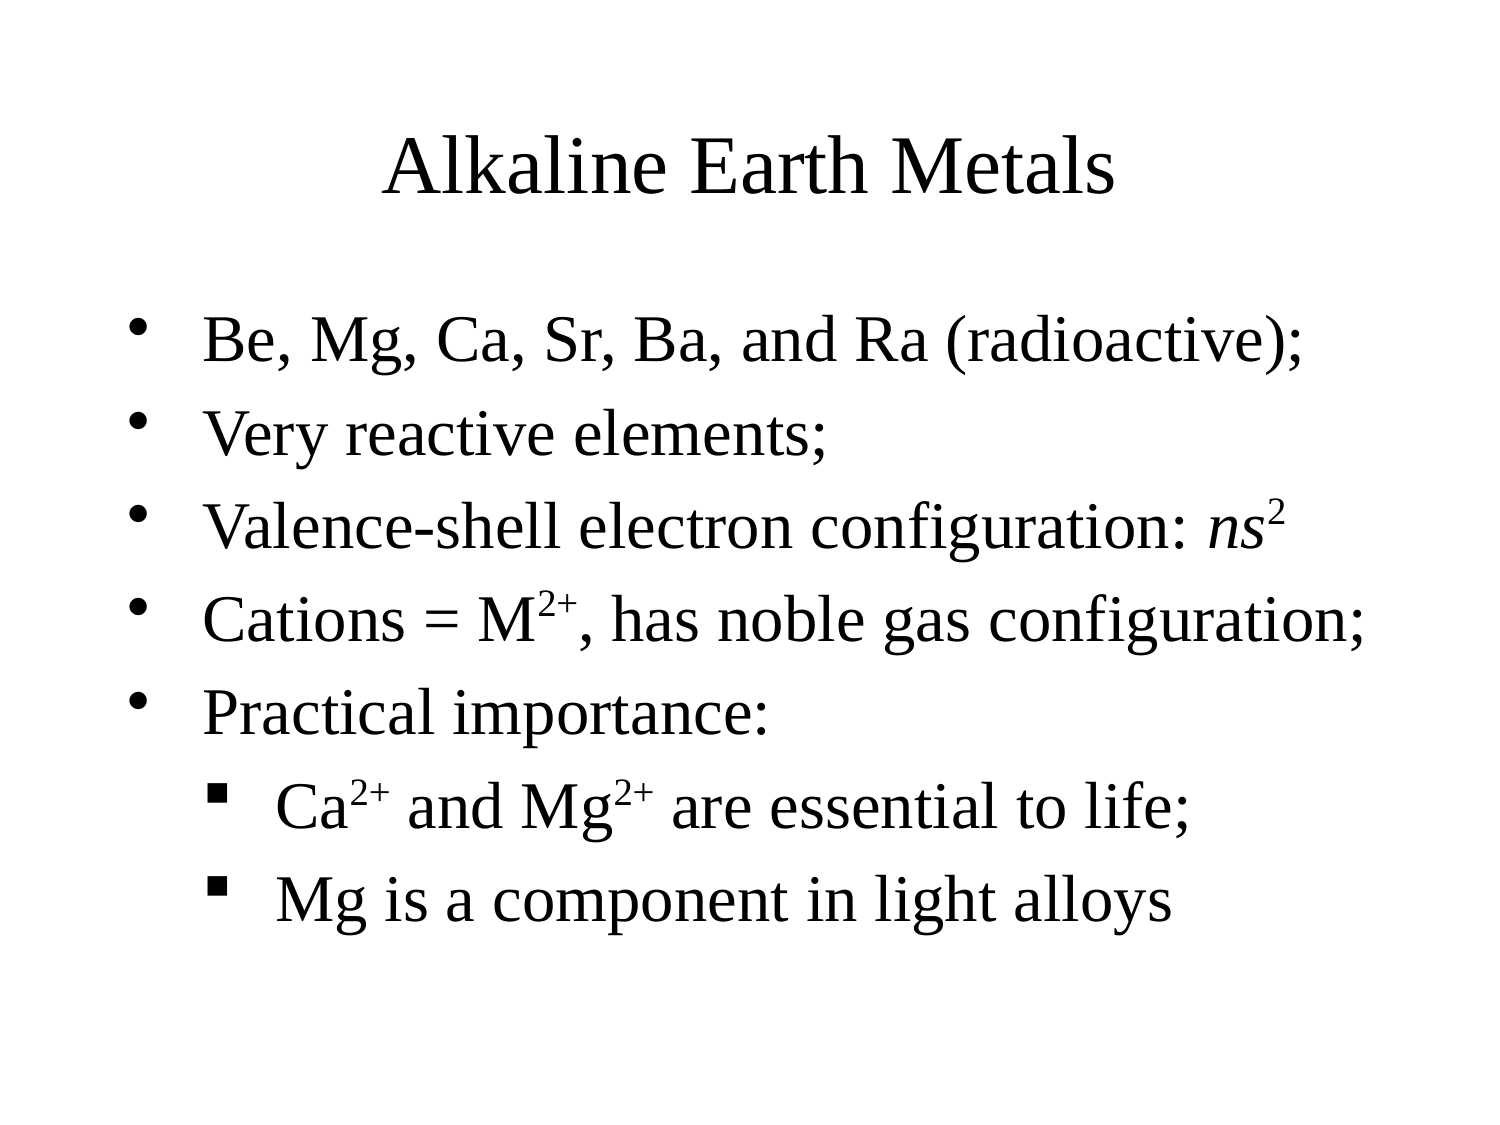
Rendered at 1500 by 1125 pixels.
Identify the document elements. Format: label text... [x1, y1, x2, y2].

title Alkaline Earth Metals [75, 87, 1425, 233]
list Be, Mg, Ca, Sr, Ba, and Ra (radioactive); Very reactive elements; Valence-shell electron configuration: ns2 Cations = M2+, has noble gas configuration; Practical importance: Ca2+ and Mg2+ are essential to life; Mg is a component in light alloys [112, 287, 1425, 536]
list Be, Mg, Ca, Sr, Ba, and Ra (radioactive); Very reactive elements; Valence-shell electron configuration: ns2 Cations = M2+, has noble gas configuration; Practical importance: Ca2+ and Mg2+ are essential to life; Mg is a component in light alloys [112, 537, 1425, 1025]
